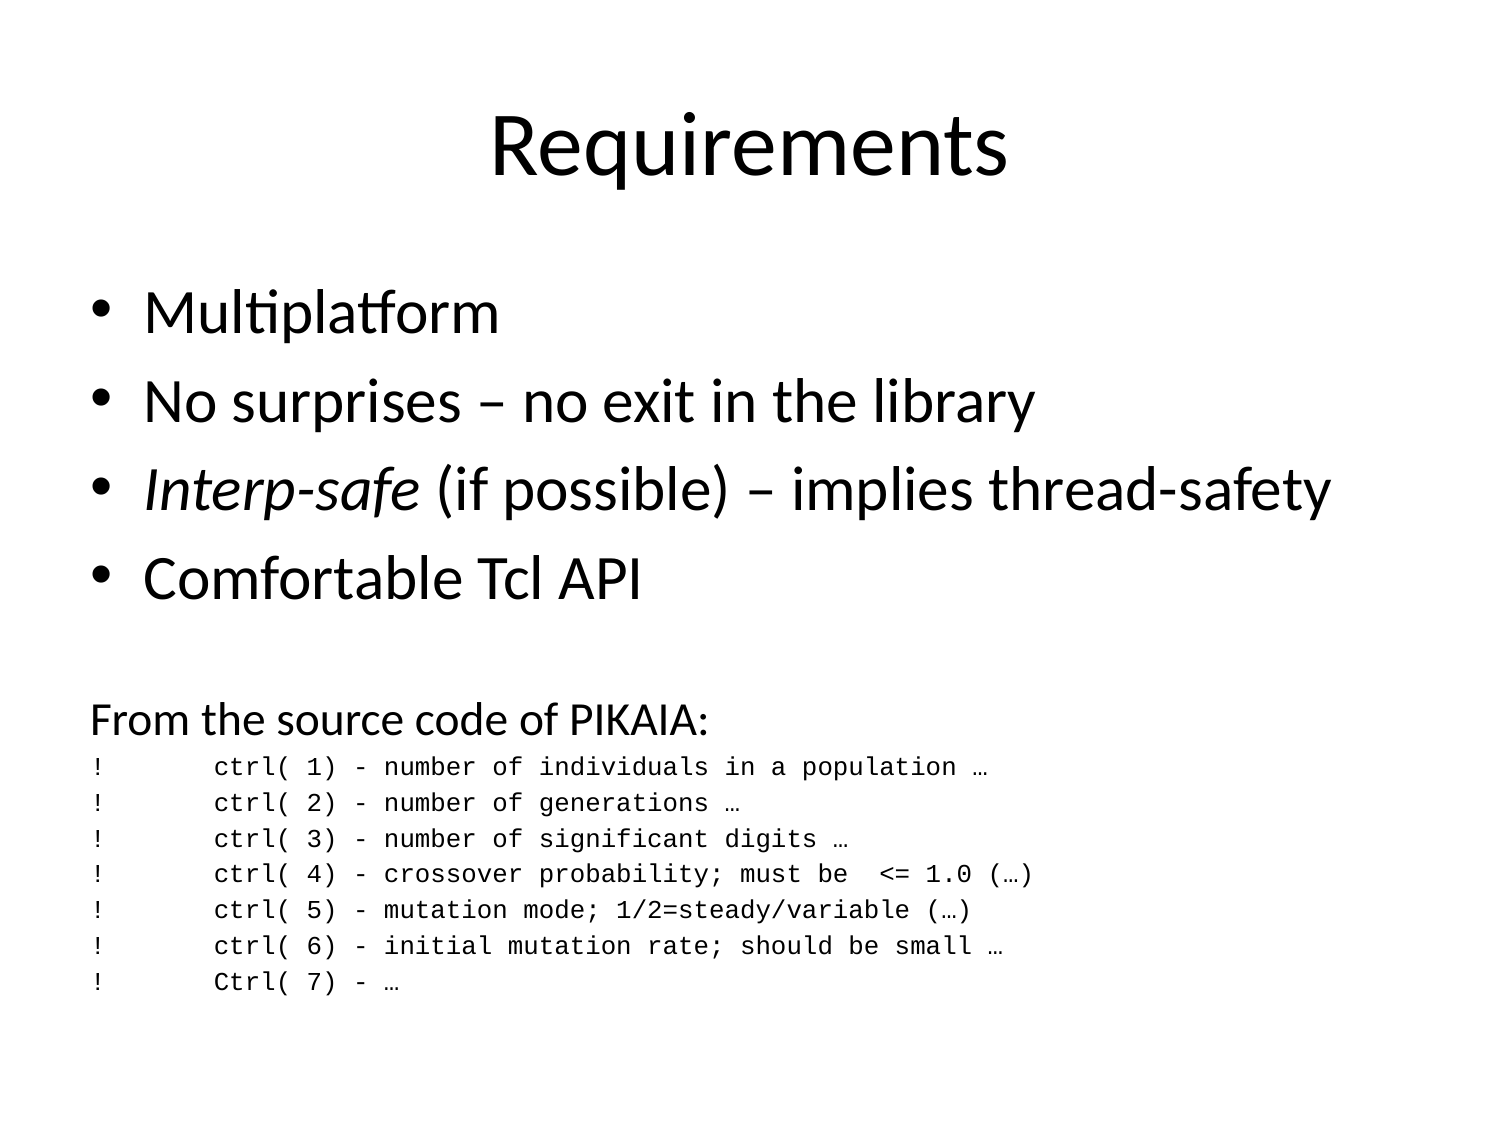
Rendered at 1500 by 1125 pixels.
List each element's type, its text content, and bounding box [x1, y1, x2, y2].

title Requirements [75, 45, 1425, 233]
list Multiplatform No surprises – no exit in the library Interp-safe (if possible) – implies thread-safety Comfortable Tcl API From the source code of PIKAIA: ! ctrl( 1) - number of individuals in a population … ! ctrl( 2) - number of generations … ! ctrl( 3) - number of significant digits … ! ctrl( 4) - crossover probability; must be <= 1.0 (…) ! ctrl( 5) - mutation mode; 1/2=steady/variable (…) ! ctrl( 6) - initial mutation rate; should be small … ! Ctrl( 7) - … [75, 262, 1425, 1005]
